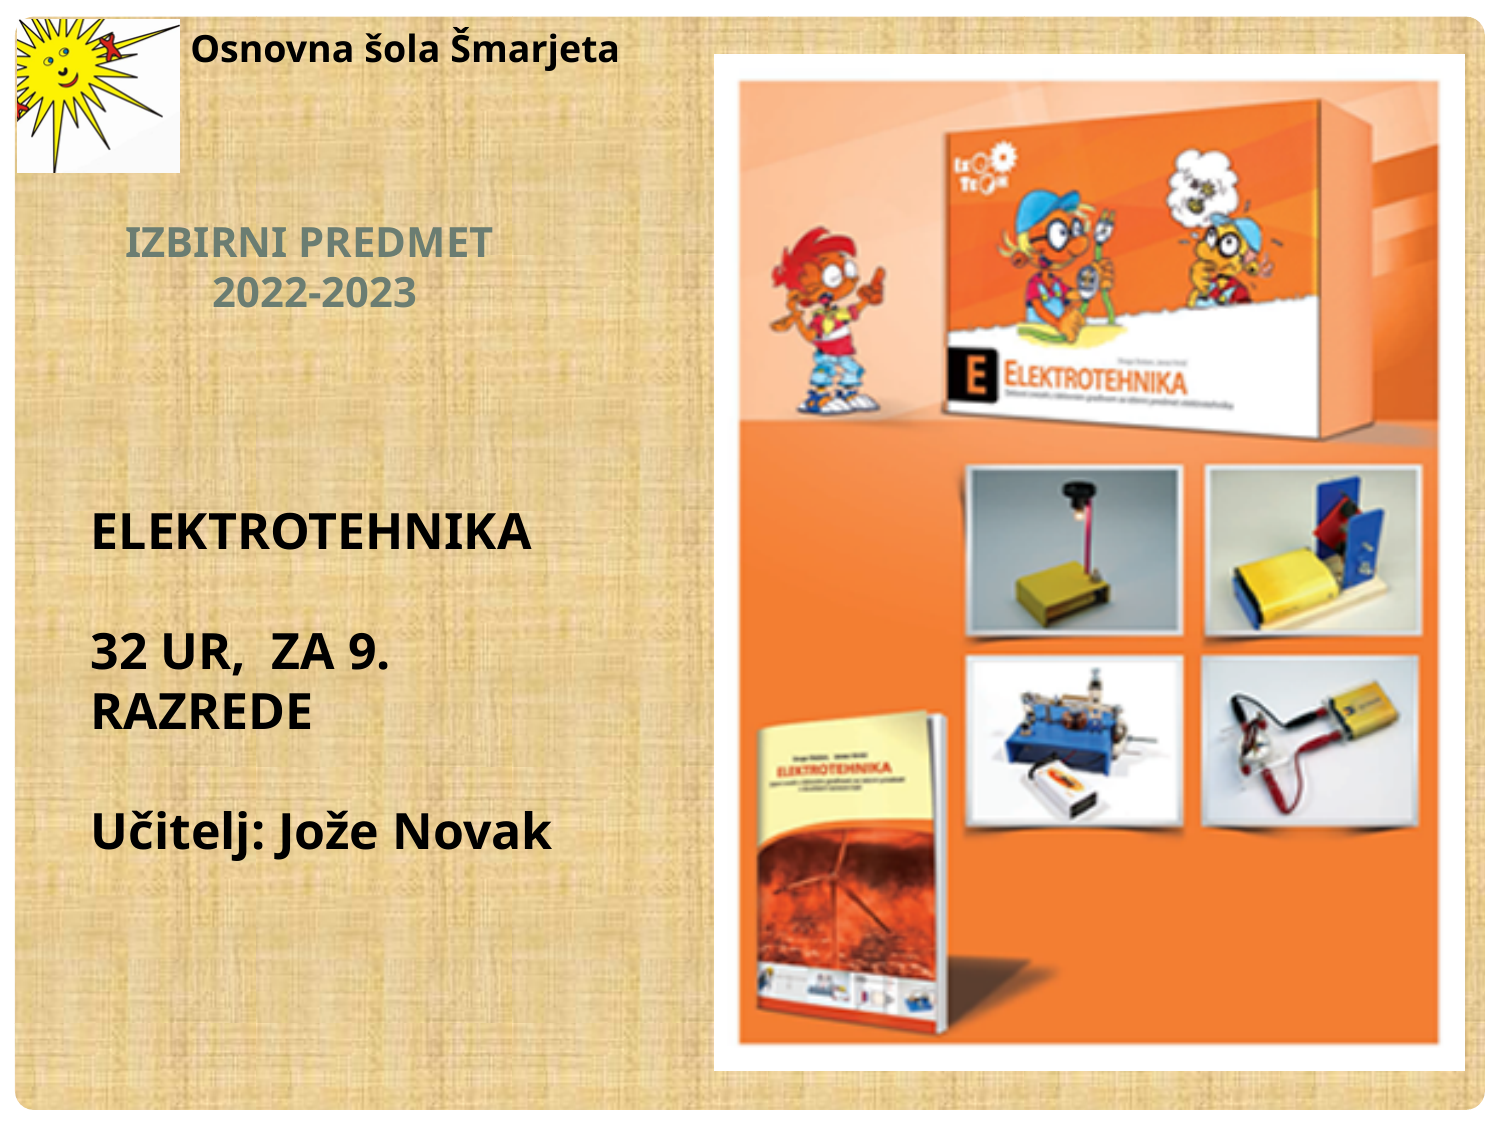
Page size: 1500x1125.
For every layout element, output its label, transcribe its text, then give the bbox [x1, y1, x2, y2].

text_box ELEKTROTEHNIKA 32 UR, ZA 9. RAZREDE Učitelj: Jože Novak [76, 491, 629, 867]
text_box Osnovna šola Šmarjeta [175, 17, 636, 78]
text_box IZBIRNI PREDMET 2022-2023 [2, 208, 629, 399]
picture [14, 16, 1485, 1110]
